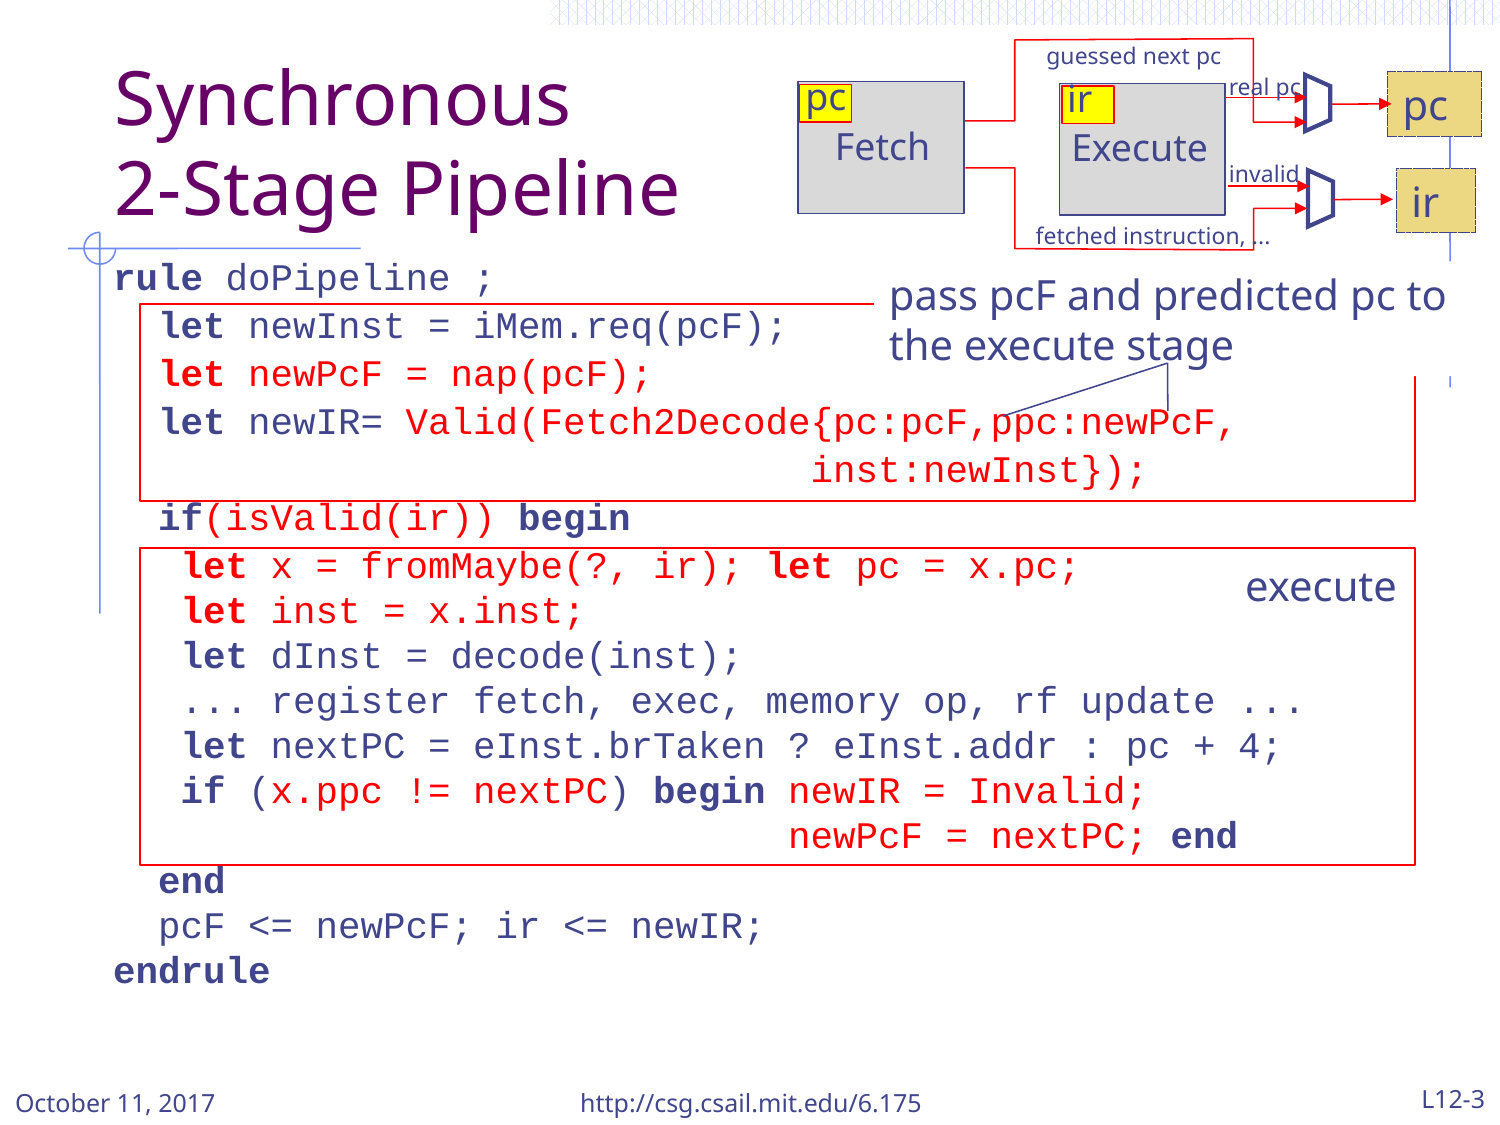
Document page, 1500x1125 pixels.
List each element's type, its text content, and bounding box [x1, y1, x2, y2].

text_box rule doPipeline ; let newInst = iMem.req(pcF); let newPcF = nap(pcF); let newIR= Valid(Fetch2Decode{pc:pcF,ppc:newPcF, inst:newInst}); if(isValid(ir)) begin let x = fromMaybe(?, ir); let pc = x.pc; let inst = x.inst; let dInst = decode(inst); ... register fetch, exec, memory op, rf update ... let nextPC = eInst.brTaken ? eInst.addr : pc + 4; if (x.ppc != nextPC) begin newIR = Invalid; newPcF = nextPC; end end pcF <= newPcF; ir <= newIR; endrule [98, 250, 1443, 1089]
footer http://csg.csail.mit.edu/6.175 [503, 1049, 1000, 1125]
slide_number L12-3 [1187, 1049, 1500, 1125]
title Synchronous 2-Stage Pipeline [99, 49, 783, 238]
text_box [788, 33, 1482, 258]
text_box [139, 303, 1415, 502]
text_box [873, 261, 1494, 417]
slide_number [0, 1049, 313, 1125]
text_box [139, 547, 1415, 865]
text_box execute [1230, 552, 1412, 618]
